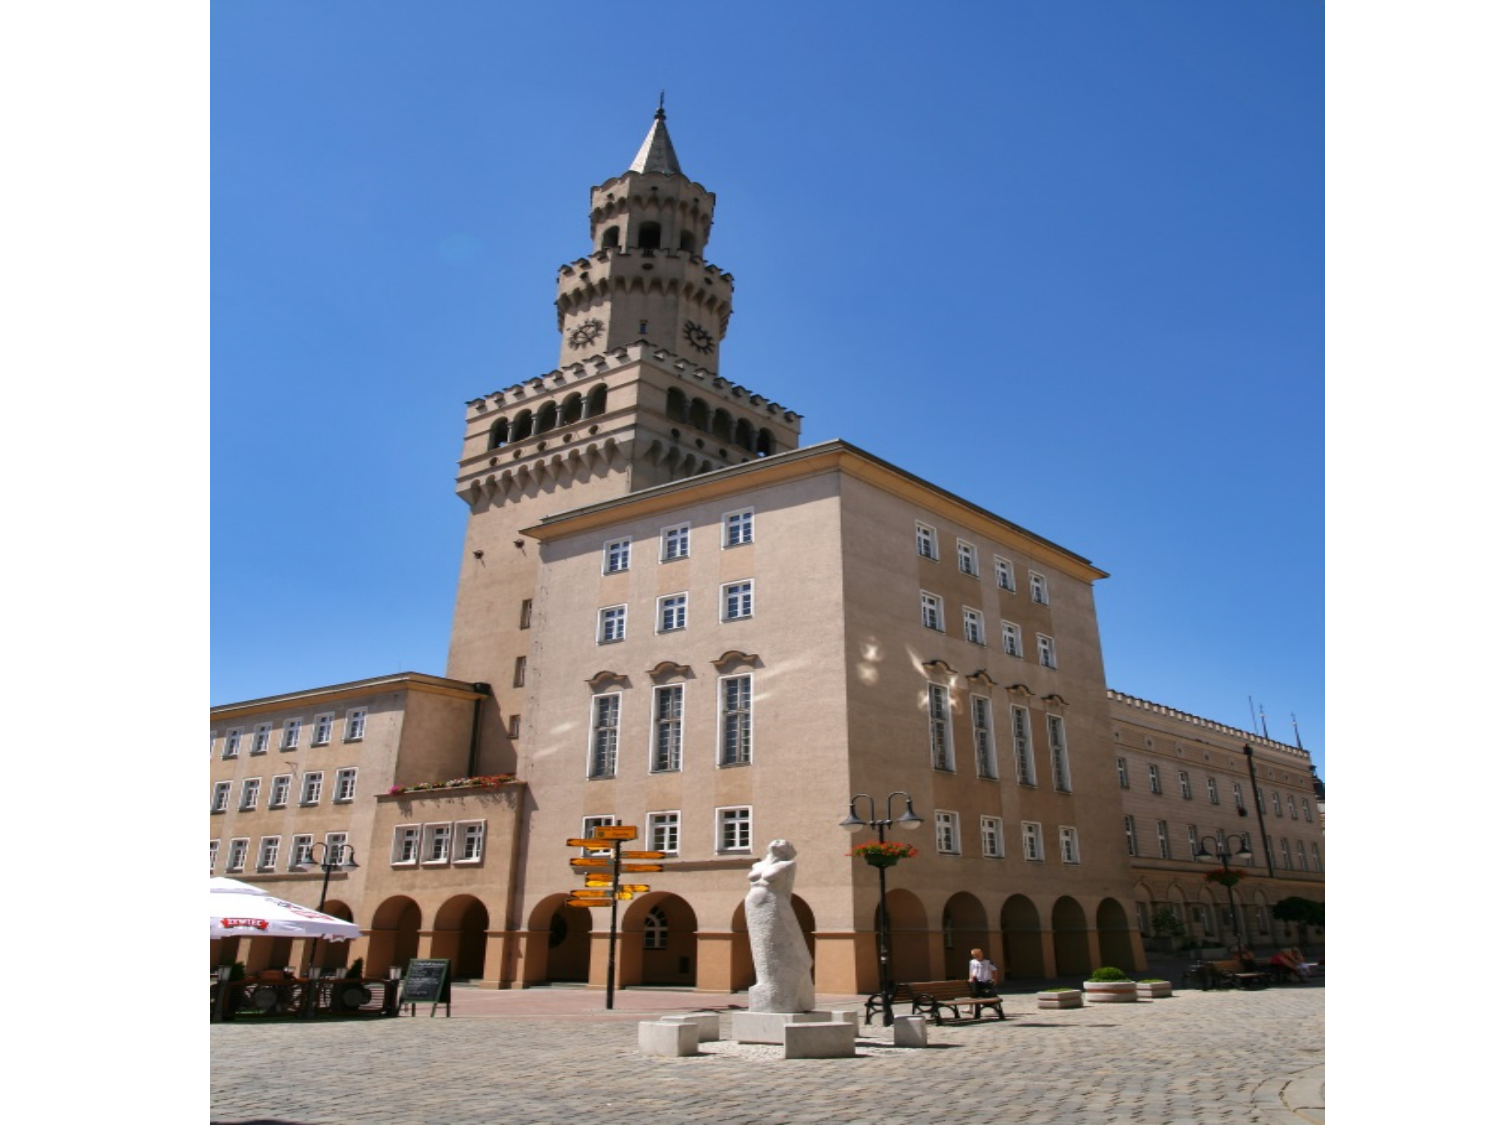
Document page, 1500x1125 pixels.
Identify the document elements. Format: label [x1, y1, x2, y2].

list [210, 0, 1325, 1125]
